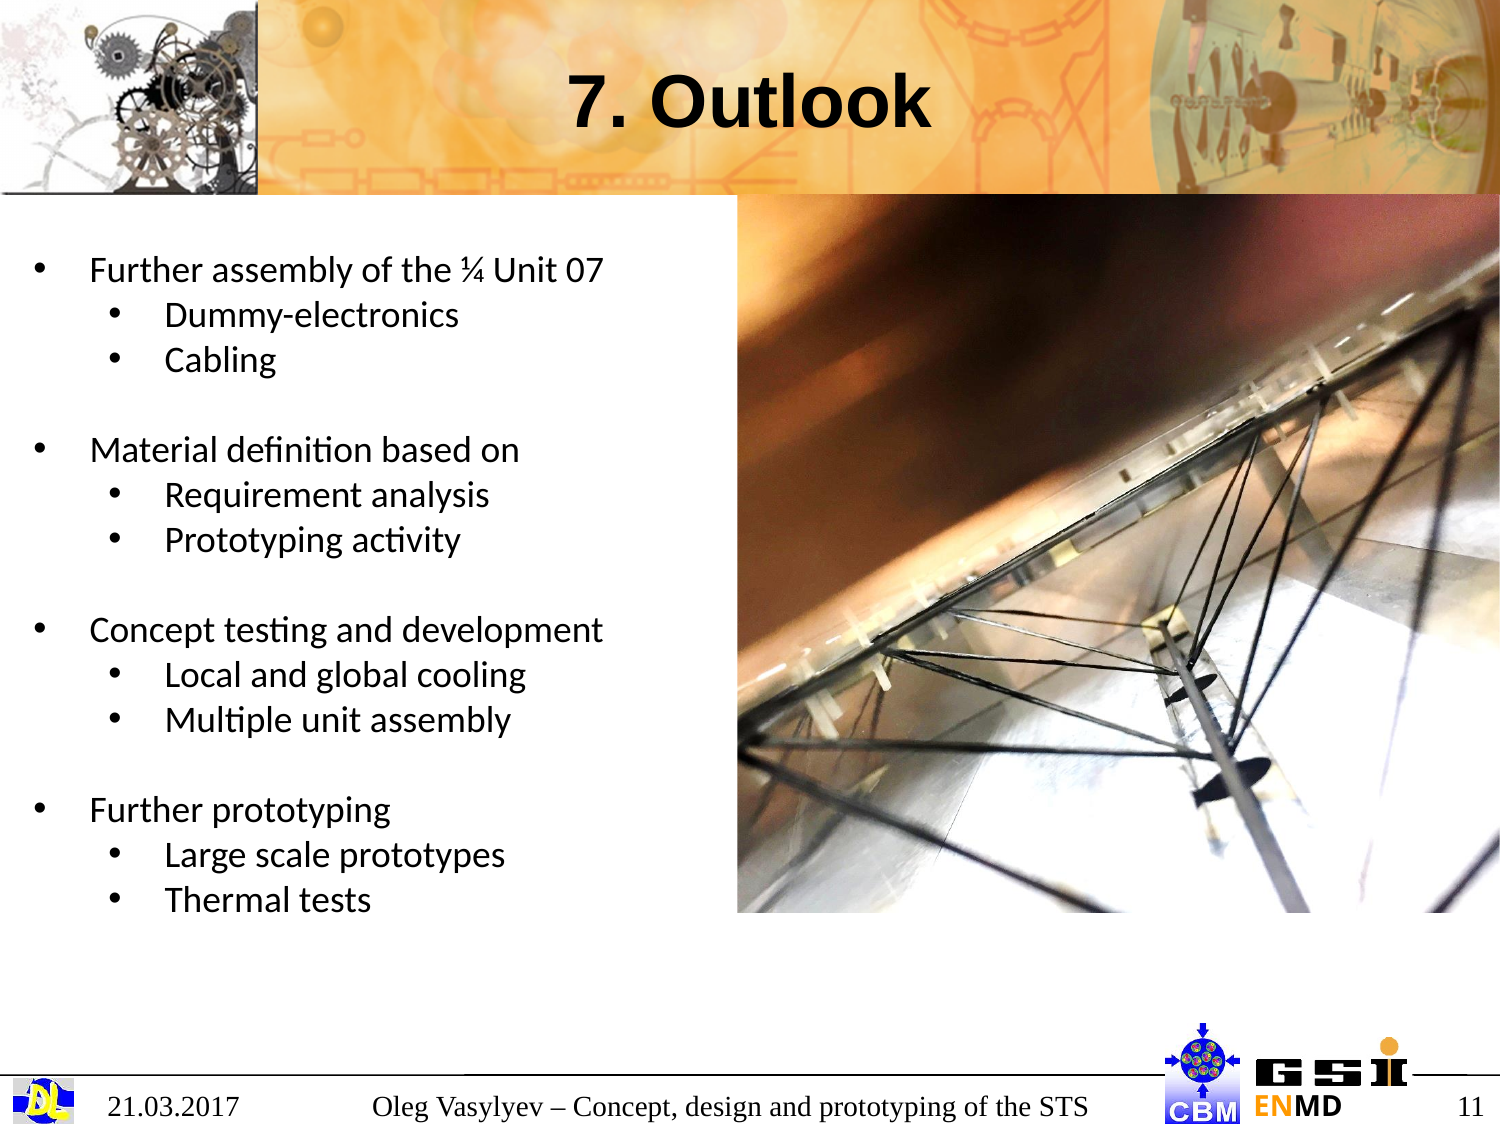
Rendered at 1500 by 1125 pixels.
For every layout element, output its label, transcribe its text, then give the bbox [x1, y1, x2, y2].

picture [13, 1078, 74, 1124]
picture [0, 0, 249, 195]
slide_number 11 [1348, 1079, 1500, 1125]
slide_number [92, 1079, 320, 1125]
text_box Further assembly of the ¼ Unit 07 Dummy-electronics Cabling Material definition based on Requirement analysis Prototyping activity Concept testing and development Local and global cooling Multiple unit assembly Further prototyping Large scale prototypes Thermal tests [18, 192, 632, 928]
footer Oleg Vasylyev – Concept, design and prototyping of the STS [357, 1079, 1228, 1125]
picture [737, 0, 1500, 913]
picture [1165, 1023, 1240, 1124]
picture [1256, 1037, 1407, 1086]
text_box 7. Outlook [249, 0, 1250, 195]
